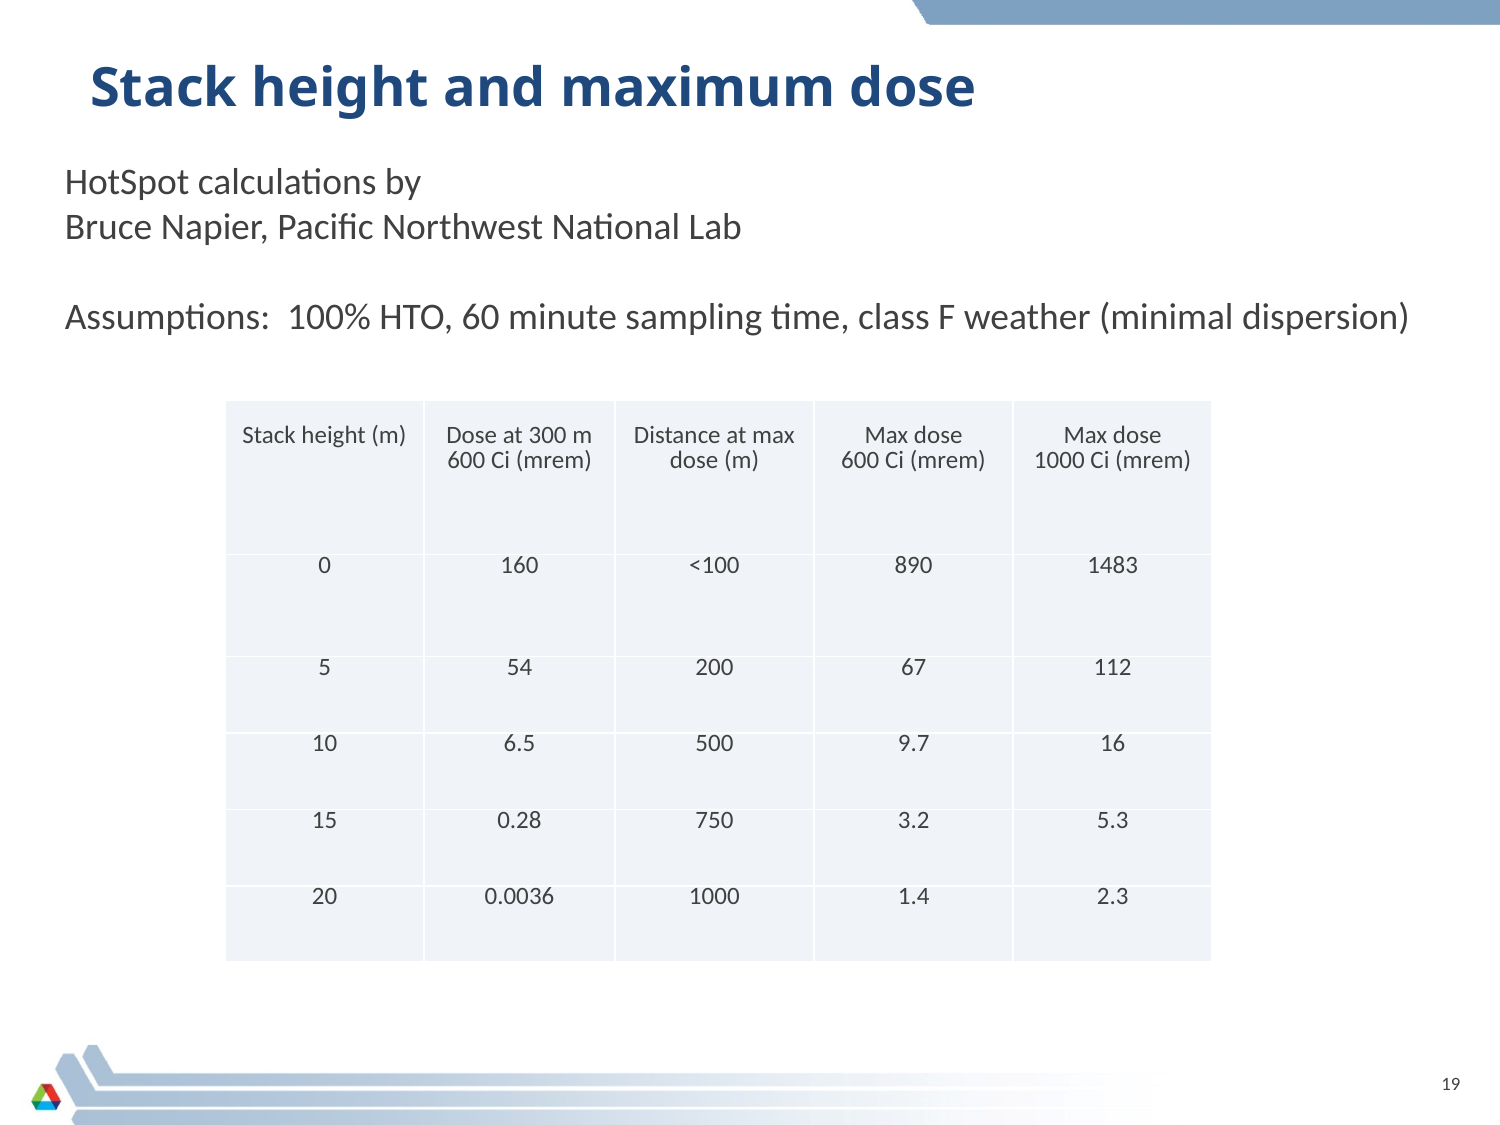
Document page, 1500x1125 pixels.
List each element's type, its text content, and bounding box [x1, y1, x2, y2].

picture [0, 0, 1500, 26]
table_cell 160 [425, 555, 614, 656]
table_cell 112 [1014, 657, 1211, 732]
table_cell 1.4 [815, 887, 1012, 961]
table_cell 0.28 [425, 810, 614, 885]
table_cell 16 [1014, 734, 1211, 809]
table_cell 1000 [616, 887, 813, 961]
table_cell 1483 [1014, 555, 1211, 656]
table_cell 67 [815, 657, 1012, 732]
table_cell 5.3 [1014, 810, 1211, 885]
table_cell 15 [226, 810, 423, 885]
table_cell 9.7 [815, 734, 1012, 809]
table_header Distance at max dose (m) [616, 401, 813, 554]
table_cell 3.2 [815, 810, 1012, 885]
table_cell 890 [815, 555, 1012, 656]
table_header Dose at 300 m 600 Ci (mrem) [425, 401, 614, 554]
table_cell 2.3 [1014, 887, 1211, 961]
title Stack height and maximum dose [75, 45, 1425, 149]
slide_number 19 [1412, 1064, 1476, 1125]
table_cell 20 [226, 887, 423, 961]
table_cell 750 [616, 810, 813, 885]
table_cell <100 [616, 555, 813, 656]
table_header Max dose 600 Ci (mrem) [815, 401, 1012, 554]
text_box HotSpot calculations by Bruce Napier, Pacific Northwest National Lab Assumptions: 100% HTO, 60 minute sampling time, class F weather (minimal dispersion) [49, 149, 1463, 345]
table_cell 200 [616, 657, 813, 732]
table_cell 54 [425, 657, 614, 732]
table_cell 0.0036 [425, 887, 614, 961]
table_header Stack height (m) [226, 401, 423, 554]
table_header Max dose 1000 Ci (mrem) [1014, 401, 1211, 554]
table_cell 5 [226, 657, 423, 732]
table_cell 6.5 [425, 734, 614, 809]
table_cell 500 [616, 734, 813, 809]
table_cell 10 [226, 734, 423, 809]
picture [0, 1037, 1500, 1125]
table_cell 0 [226, 555, 423, 656]
